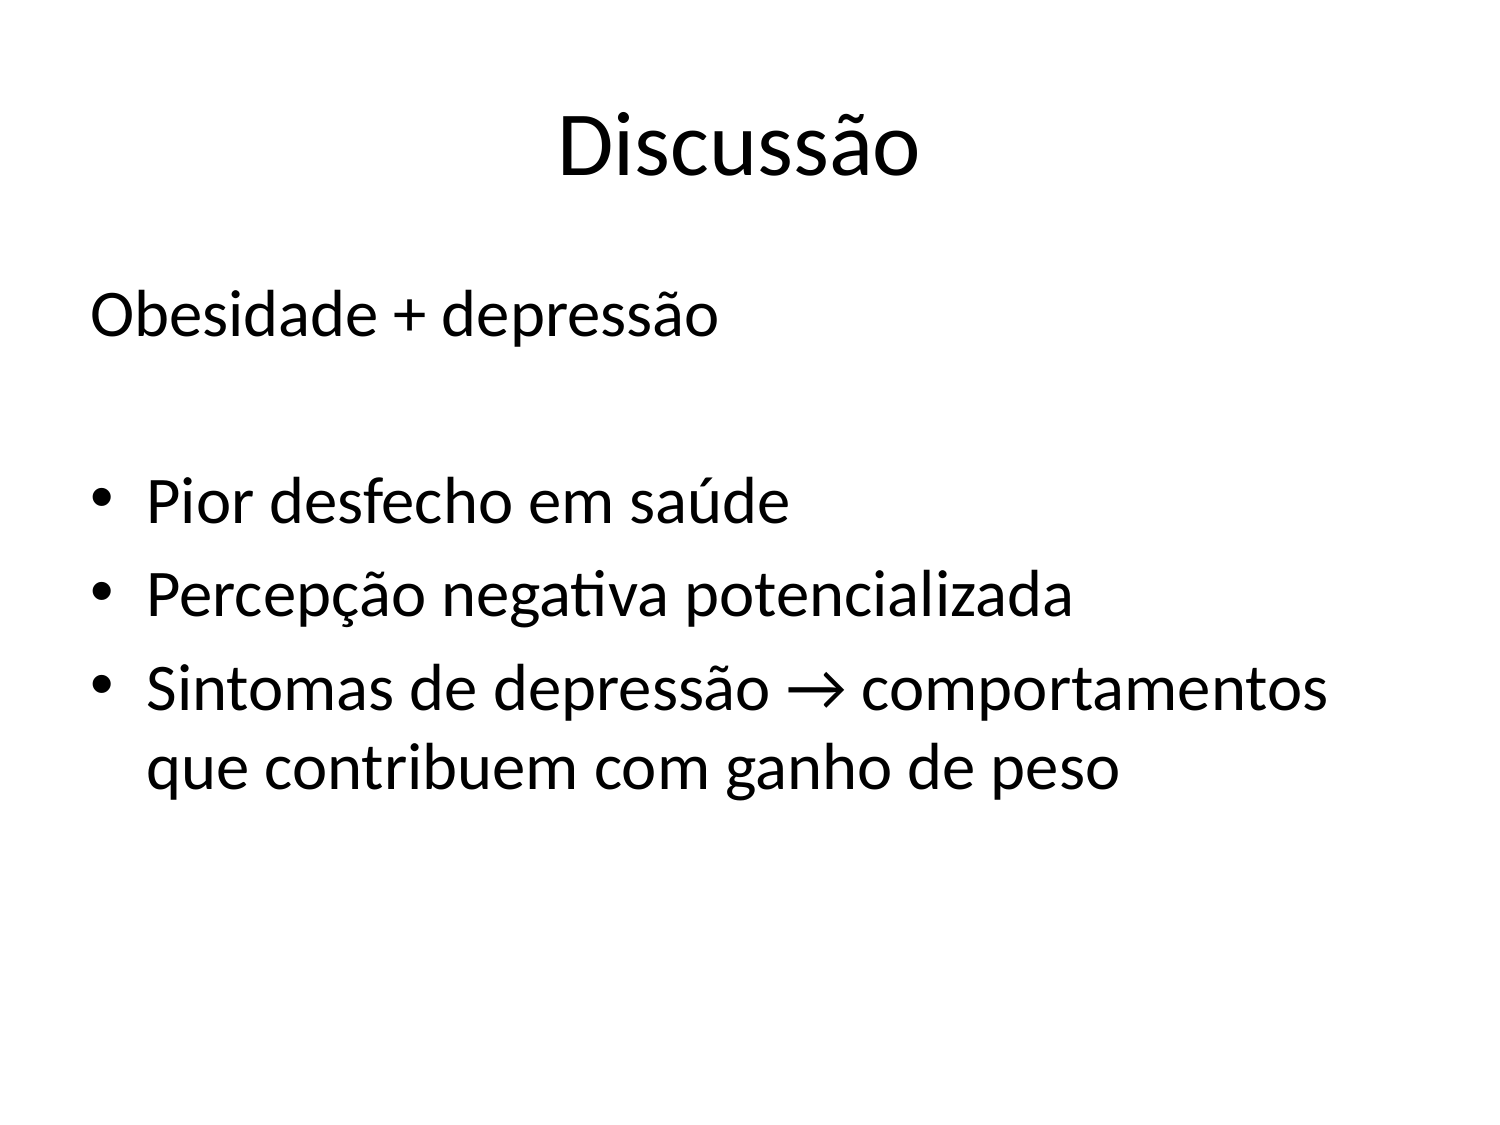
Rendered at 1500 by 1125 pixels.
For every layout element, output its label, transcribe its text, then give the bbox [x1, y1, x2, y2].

list Obesidade + depressão Pior desfecho em saúde Percepção negativa potencializada Sintomas de depressão → comportamentos que contribuem com ganho de peso [75, 262, 1425, 1005]
title Discussão [75, 45, 1425, 233]
